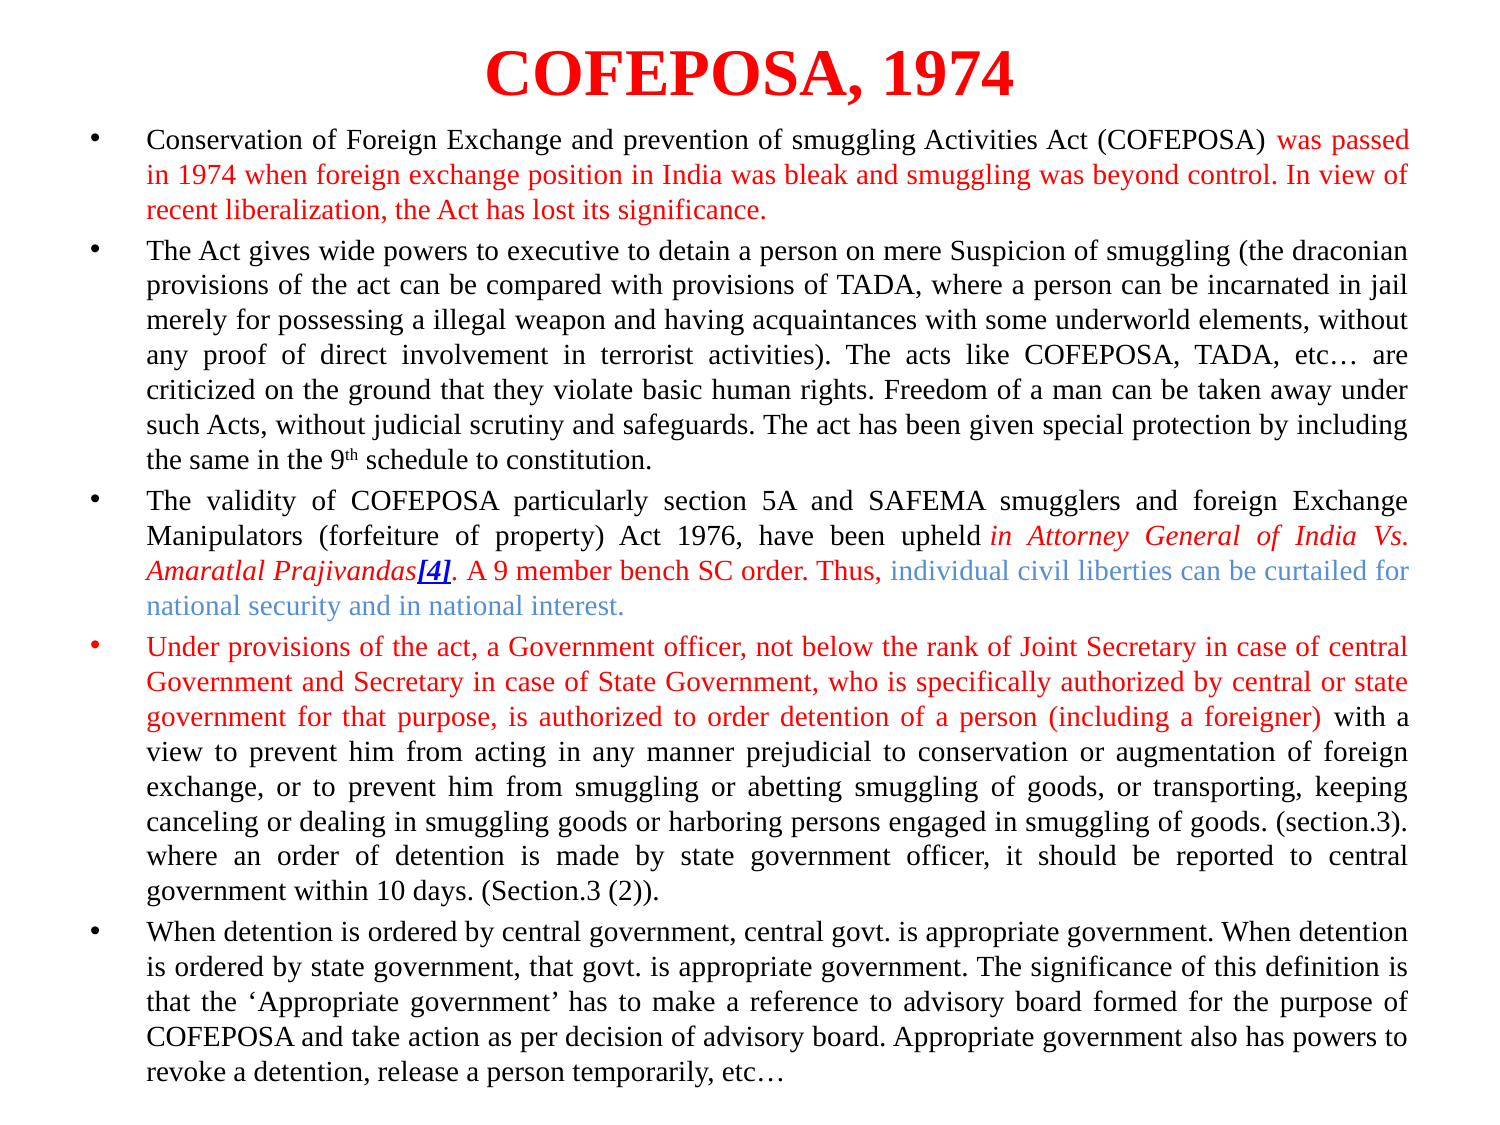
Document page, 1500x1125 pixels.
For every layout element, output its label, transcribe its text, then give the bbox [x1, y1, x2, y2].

list Conservation of Foreign Exchange and prevention of smuggling Activities Act (COFEPOSA) was passed in 1974 when foreign exchange position in India was bleak and smuggling was beyond control. In view of recent liberalization, the Act has lost its significance. The Act gives wide powers to executive to detain a person on mere Suspicion of smuggling (the draconian provisions of the act can be compared with provisions of TADA, where a person can be incarnated in jail merely for possessing a illegal weapon and having acquaintances with some underworld elements, without any proof of direct involvement in terrorist activities). The acts like COFEPOSA, TADA, etc… are criticized on the ground that they violate basic human rights. Freedom of a man can be taken away under such Acts, without judicial scrutiny and safeguards. The act has been given special protection by including the same in the 9th schedule to constitution. The validity of COFEPOSA particularly section 5A and SAFEMA smugglers and foreign Exchange Manipulators (forfeiture of property) Act 1976, have been upheld in Attorney General of India Vs. Amaratlal Prajivandas[4]. A 9 member bench SC order. Thus, individual civil liberties can be curtailed for national security and in national interest. Under provisions of the act, a Government officer, not below the rank of Joint Secretary in case of central Government and Secretary in case of State Government, who is specifically authorized by central or state government for that purpose, is authorized to order detention of a person (including a foreigner) with a view to prevent him from acting in any manner prejudicial to conservation or augmentation of foreign exchange, or to prevent him from smuggling or abetting smuggling of goods, or transporting, keeping canceling or dealing in smuggling goods or harboring persons engaged in smuggling of goods. (section.3). where an order of detention is made by state government officer, it should be reported to central government within 10 days. (Section.3 (2)). When detention is ordered by central government, central govt. is appropriate government. When detention is ordered by state government, that govt. is appropriate government. The significance of this definition is that the ‘Appropriate government’ has to make a reference to advisory board formed for the purpose of COFEPOSA and take action as per decision of advisory board. Appropriate government also has powers to revoke a detention, release a person temporarily, etc… [75, 112, 1425, 1005]
title COFEPOSA, 1974 [75, 0, 1425, 112]
